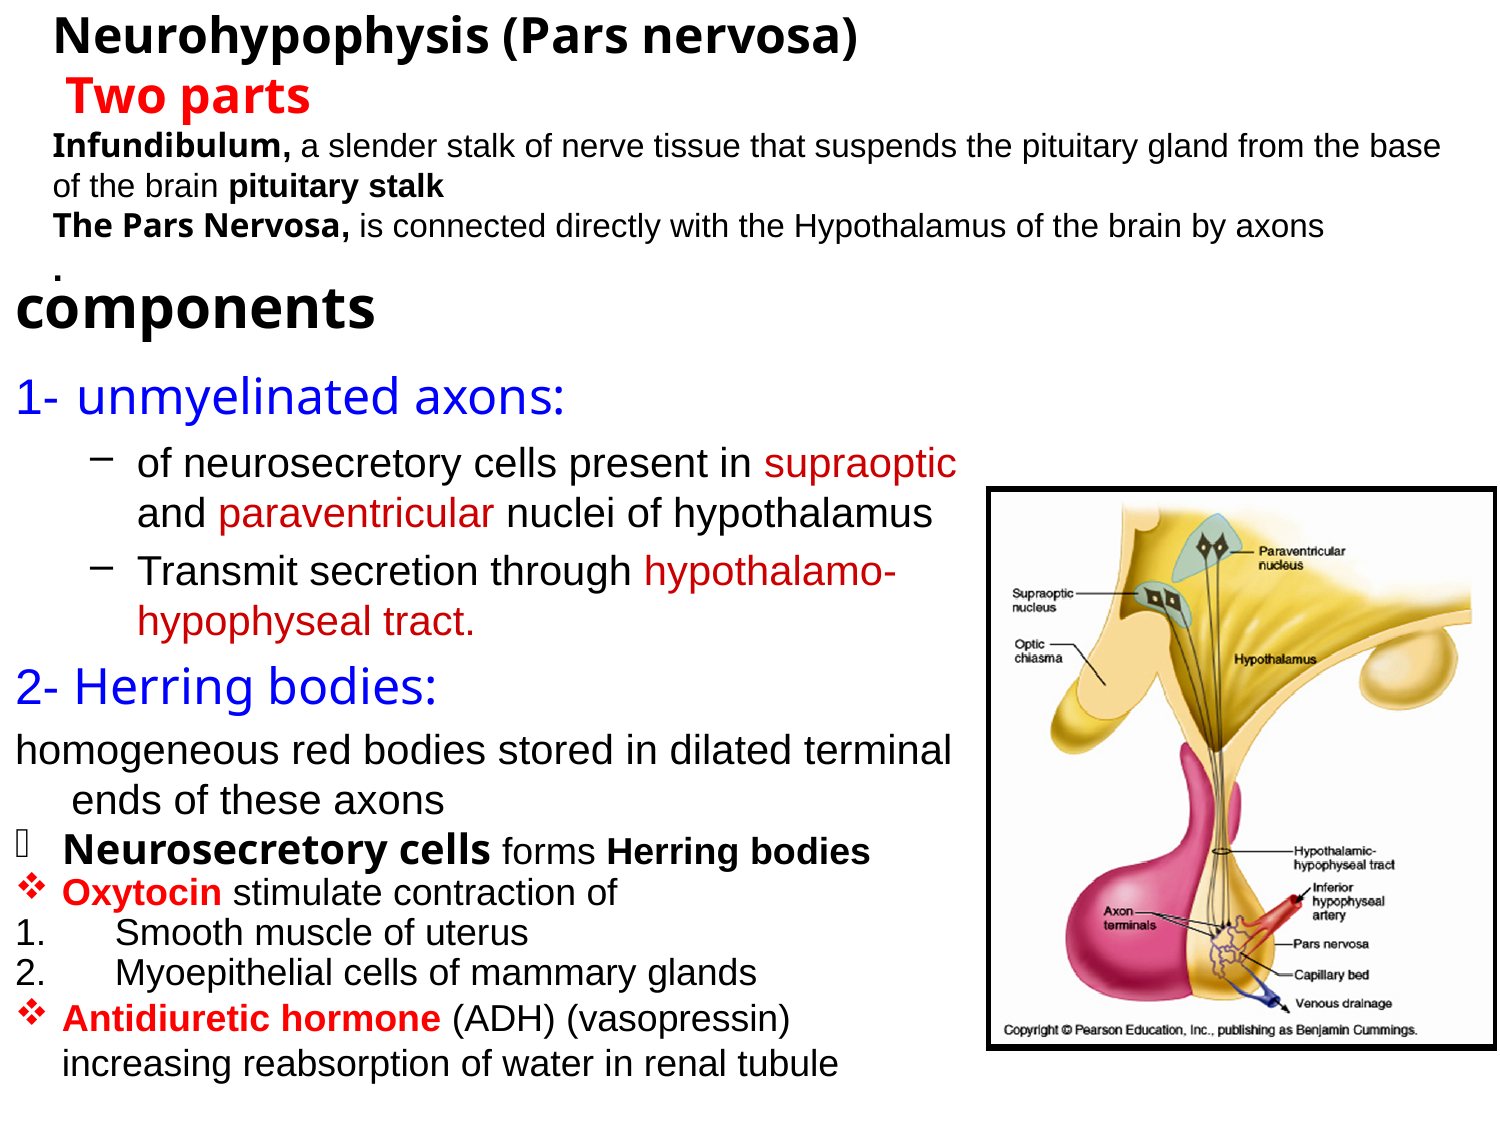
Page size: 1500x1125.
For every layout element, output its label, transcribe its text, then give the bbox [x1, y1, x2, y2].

picture [987, 487, 1496, 1051]
list components 1- unmyelinated axons: of neurosecretory cells present in supraoptic and paraventricular nuclei of hypothalamus Transmit secretion through hypothalamo-hypophyseal tract. 2- Herring bodies: homogeneous red bodies stored in dilated terminal ends of these axons Neurosecretory cells forms Herring bodies Oxytocin stimulate contraction of Smooth muscle of uterus Myoepithelial cells of mammary glands Antidiuretic hormone (ADH) (vasopressin) increasing reabsorption of water in renal tubule [0, 262, 975, 1125]
title Neurohypophysis (Pars nervosa) Two parts Infundibulum, a slender stalk of nerve tissue that suspends the pituitary gland from the base of the brain pituitary stalk The Pars Nervosa, is connected directly with the Hypothalamus of the brain by axons . [37, 75, 1463, 263]
